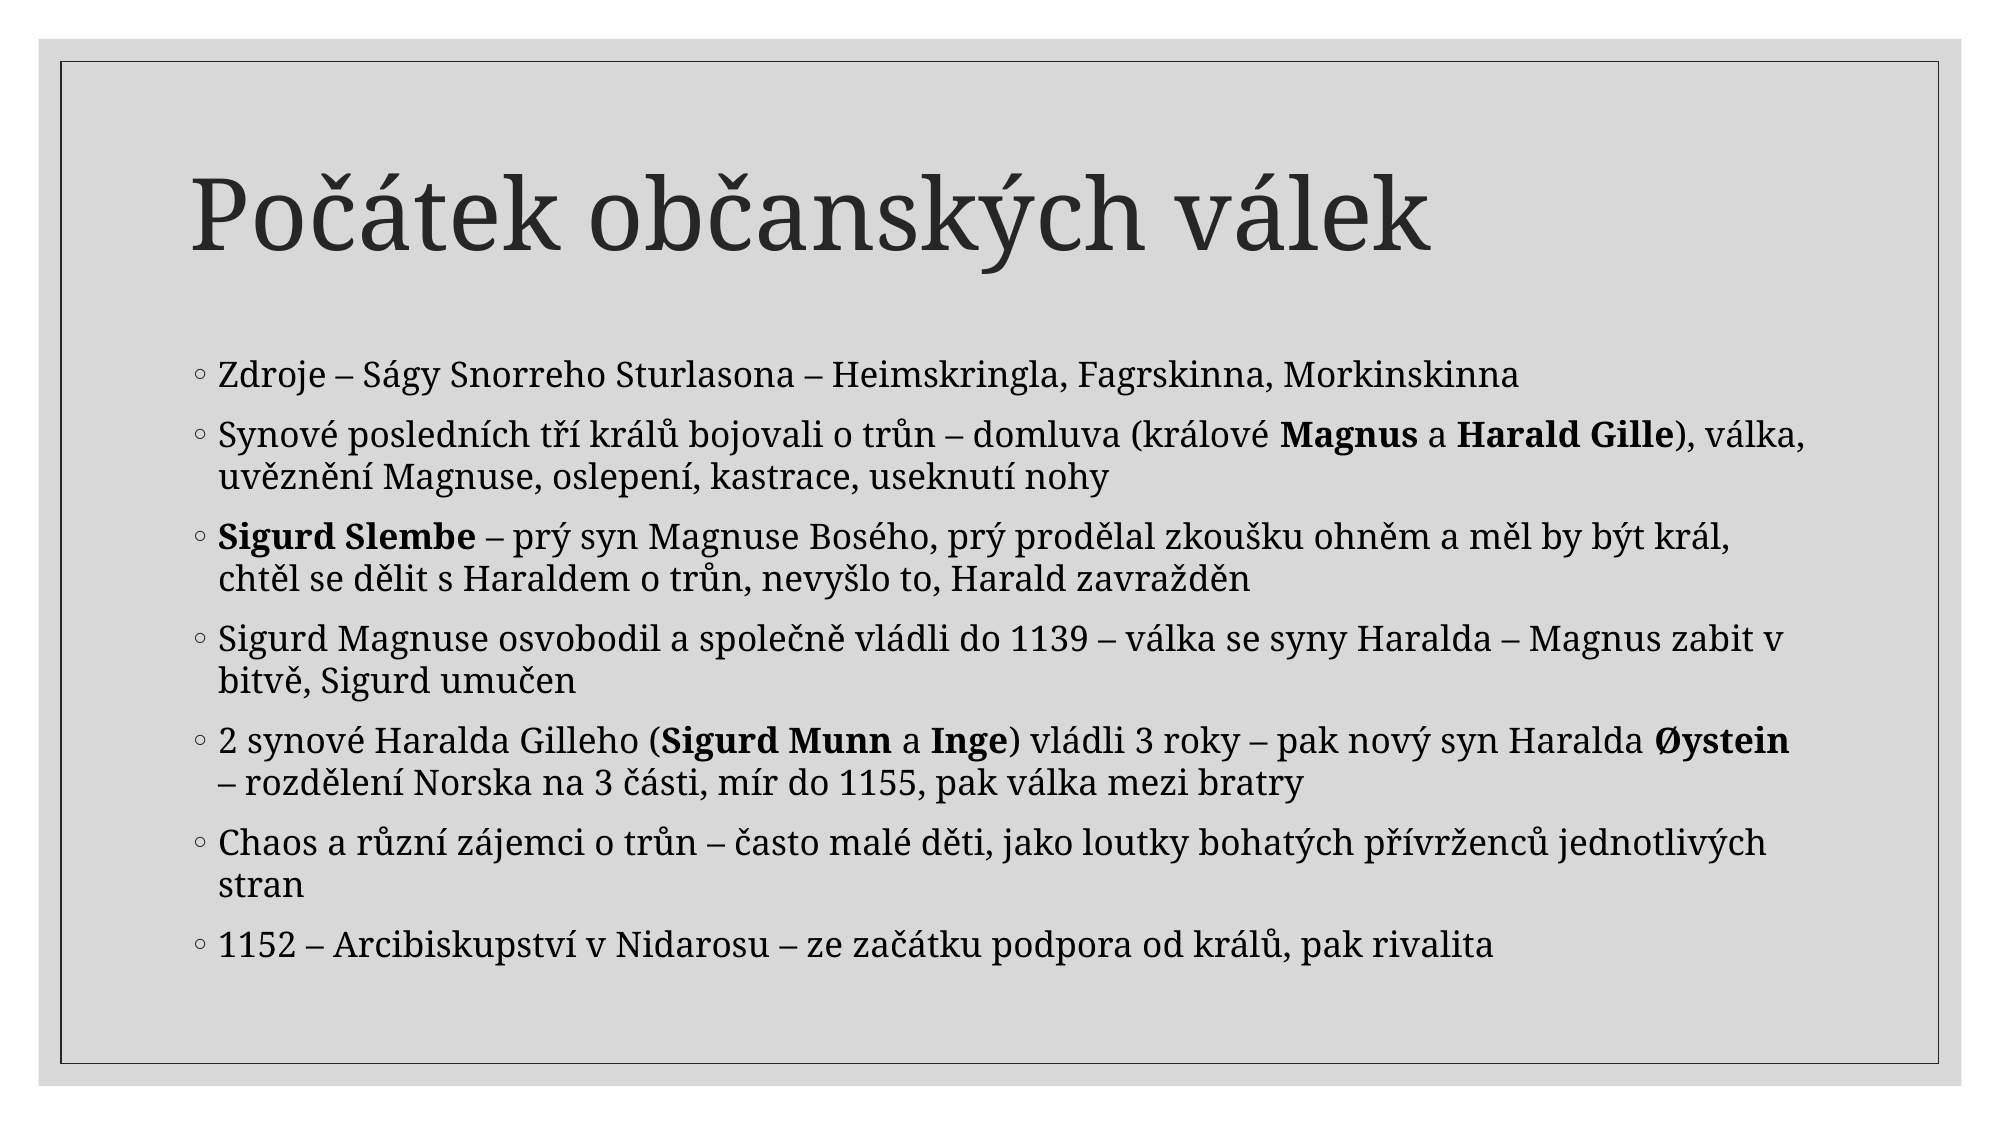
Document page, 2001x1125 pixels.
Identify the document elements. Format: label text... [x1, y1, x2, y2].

title Počátek občanských válek [174, 105, 1825, 331]
list Zdroje – Ságy Snorreho Sturlasona – Heimskringla, Fagrskinna, Morkinskinna Synové posledních tří králů bojovali o trůn – domluva (králové Magnus a Harald Gille), válka, uvěznění Magnuse, oslepení, kastrace, useknutí nohy Sigurd Slembe – prý syn Magnuse Bosého, prý prodělal zkoušku ohněm a měl by být král, chtěl se dělit s Haraldem o trůn, nevyšlo to, Harald zavražděn Sigurd Magnuse osvobodil a společně vládli do 1139 – válka se syny Haralda – Magnus zabit v bitvě, Sigurd umučen 2 synové Haralda Gilleho (Sigurd Munn a Inge) vládli 3 roky – pak nový syn Haralda Øystein – rozdělení Norska na 3 části, mír do 1155, pak válka mezi bratry Chaos a různí zájemci o trůn – často malé děti, jako loutky bohatých přívrženců jednotlivých stran 1152 – Arcibiskupství v Nidarosu – ze začátku podpora od králů, pak rivalita [174, 345, 1825, 977]
